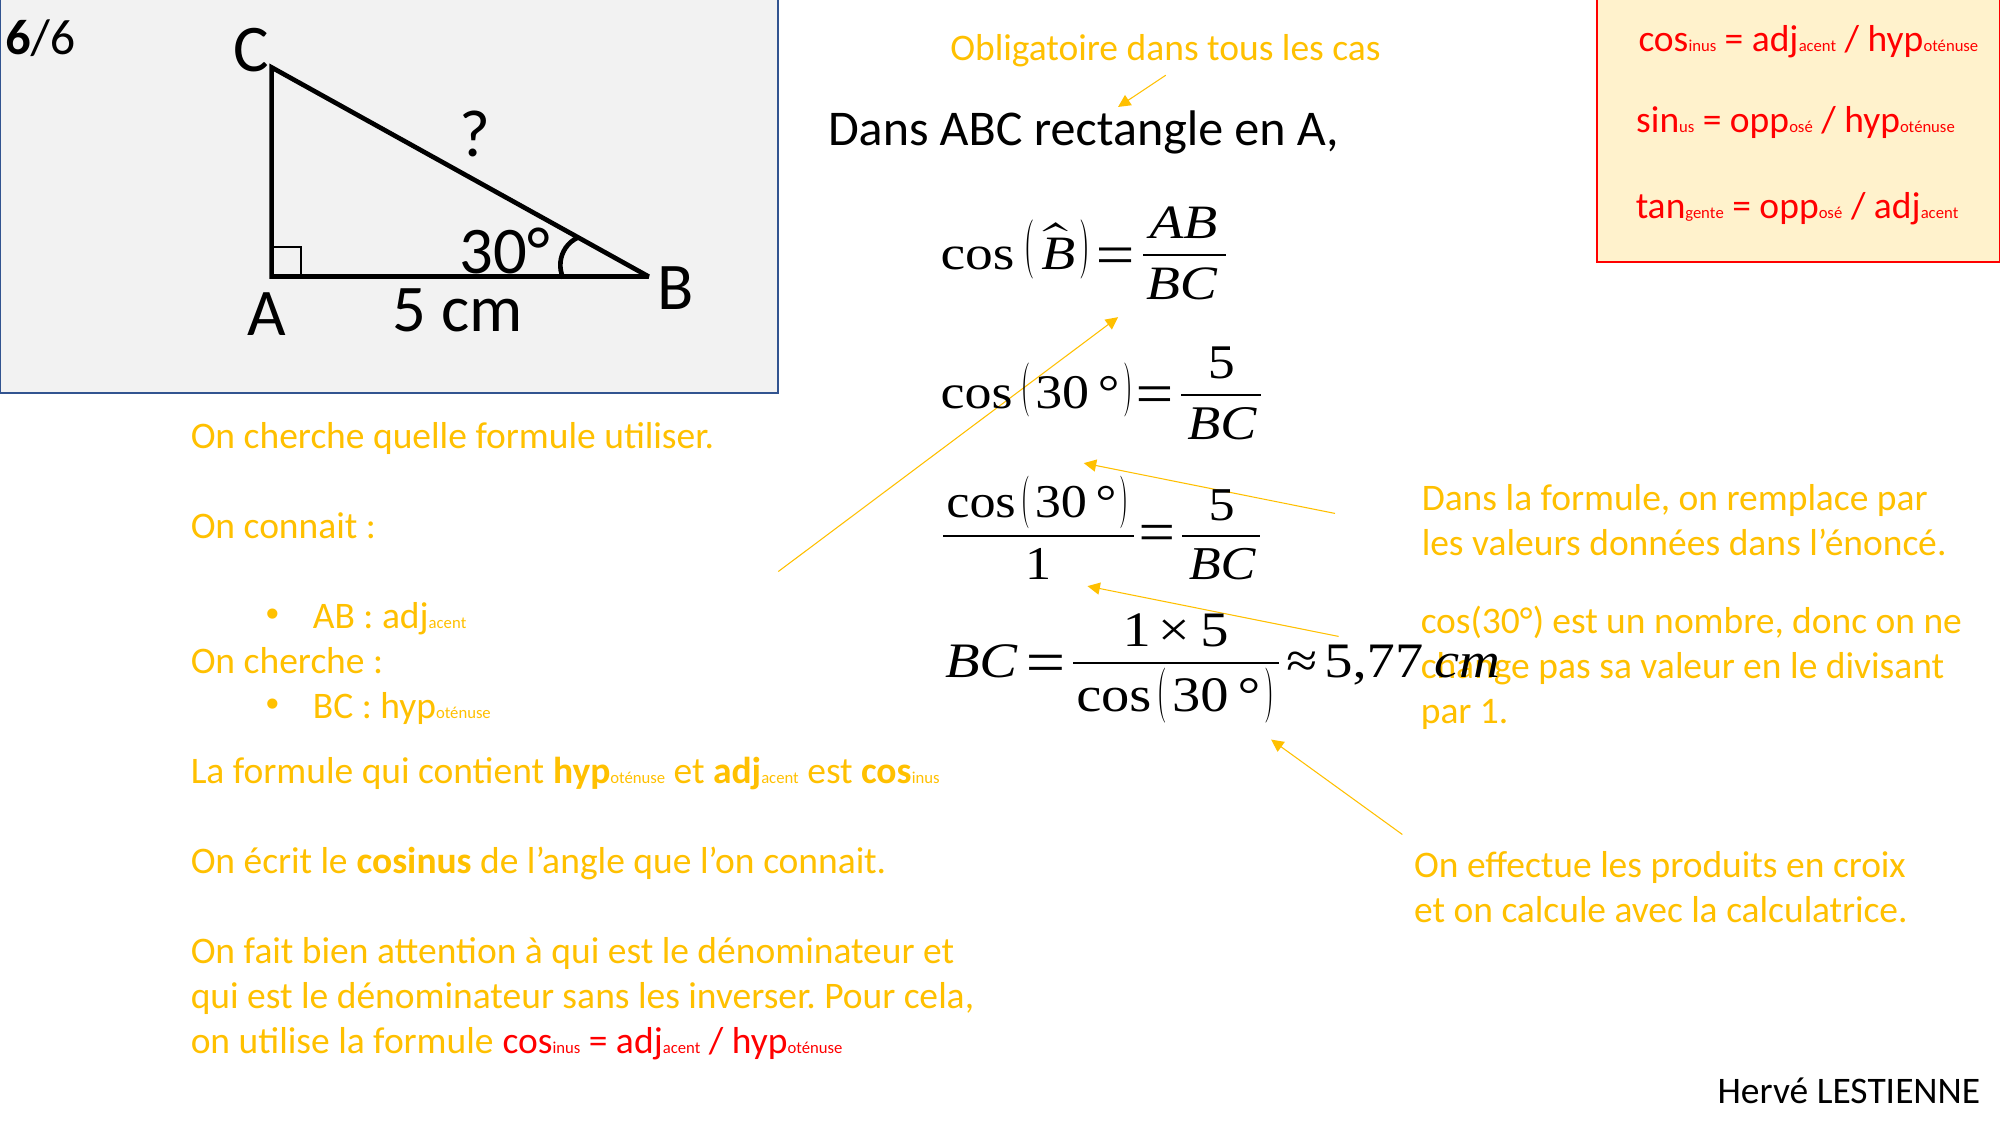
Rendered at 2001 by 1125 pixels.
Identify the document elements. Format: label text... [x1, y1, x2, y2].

text_box tangente = opposé / adjacent [1621, 173, 1974, 234]
text_box Hervé LESTIENNE [1702, 1058, 1996, 1119]
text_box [1271, 739, 1403, 835]
text_box ? [444, 82, 506, 178]
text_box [933, 15, 1399, 107]
text_box 5 cm [377, 257, 538, 353]
text_box 30° [445, 199, 565, 294]
text_box [565, 228, 642, 278]
text_box B [642, 235, 709, 331]
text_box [1083, 463, 1335, 514]
text_box C [218, 0, 284, 93]
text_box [1087, 586, 1339, 637]
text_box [778, 317, 1119, 572]
text_box On effectue les produits en croix et on calcule avec la calculatrice. [1399, 832, 1924, 983]
text_box [270, 73, 511, 278]
text_box A [232, 261, 301, 357]
text_box [1596, 0, 2000, 263]
text_box cos(30°) est un nombre, donc on ne change pas sa valeur en le divisant par 1. [1406, 588, 1987, 784]
text_box Dans ABC rectangle en A, [813, 87, 1355, 163]
text_box sinus = opposé / hypoténuse [1621, 87, 1970, 148]
text_box [0, 0, 779, 394]
text_box Dans la formule, on remplace par les valeurs données dans l’énoncé. [1407, 465, 1963, 588]
text_box cosinus = adjacent / hypoténuse [1623, 6, 1994, 67]
text_box [271, 246, 302, 278]
text_box [559, 237, 591, 279]
text_box 6/6 [0, 0, 91, 73]
